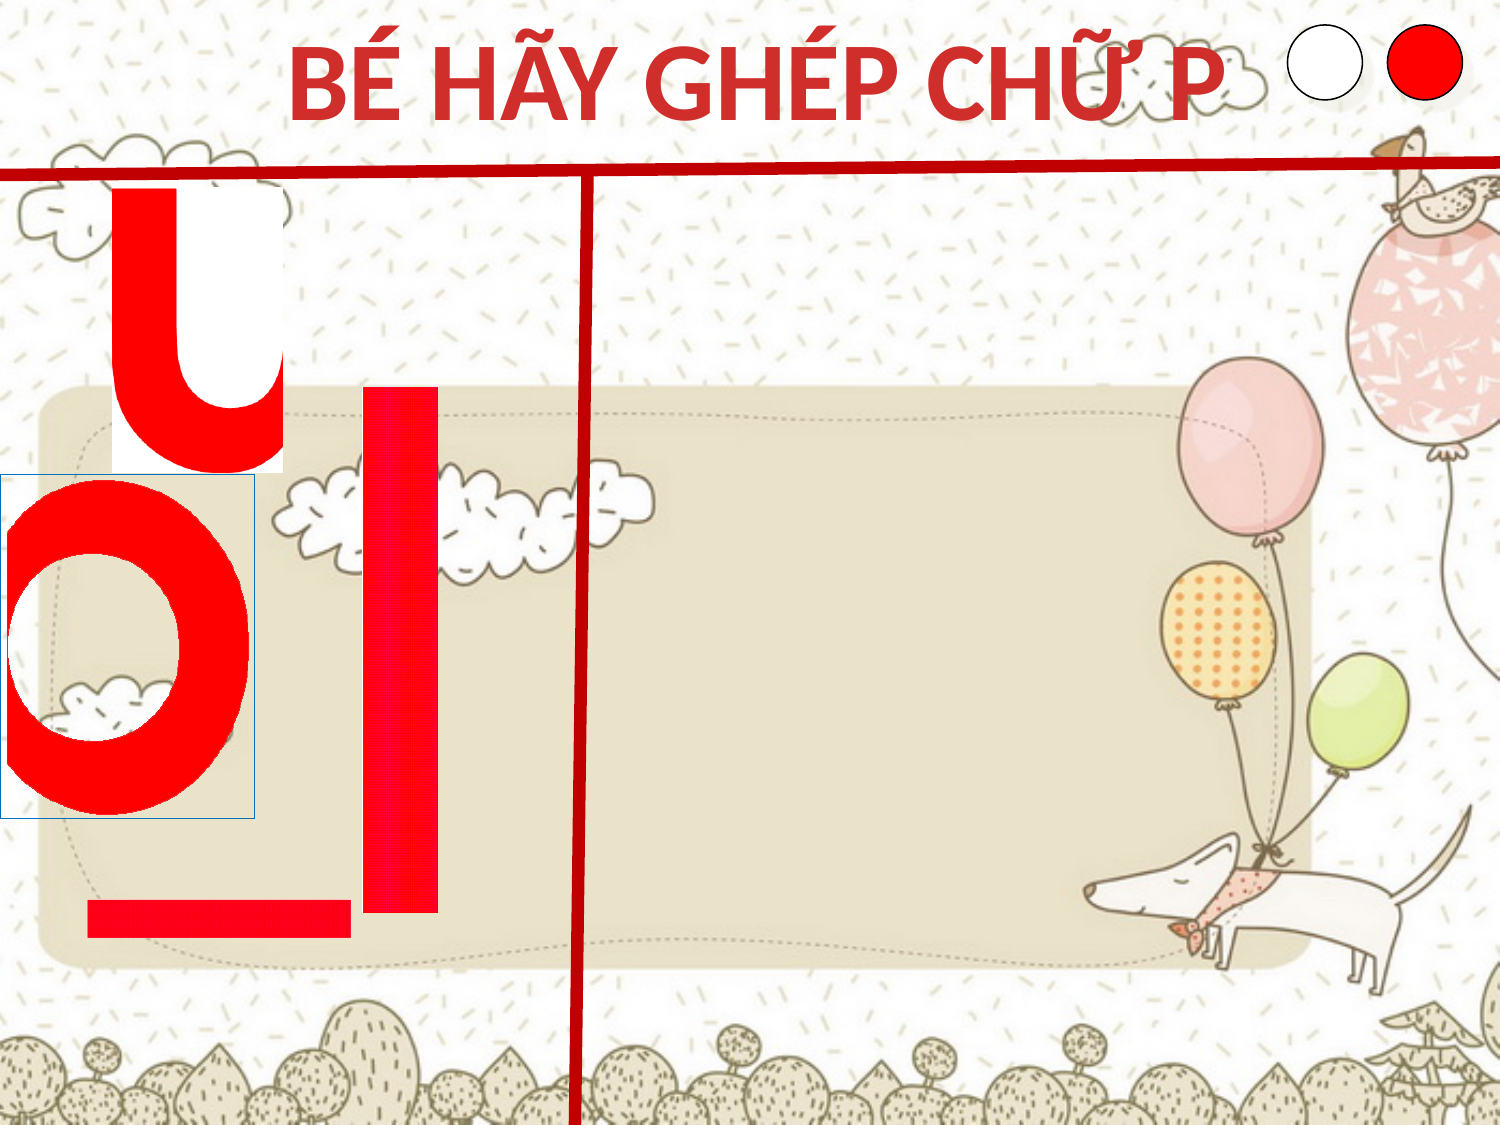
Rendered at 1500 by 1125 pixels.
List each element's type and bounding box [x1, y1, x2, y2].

text_box [0, 162, 1500, 1125]
picture [112, 187, 284, 473]
picture [362, 387, 438, 913]
picture [0, 0, 1500, 162]
picture [0, 474, 256, 1051]
